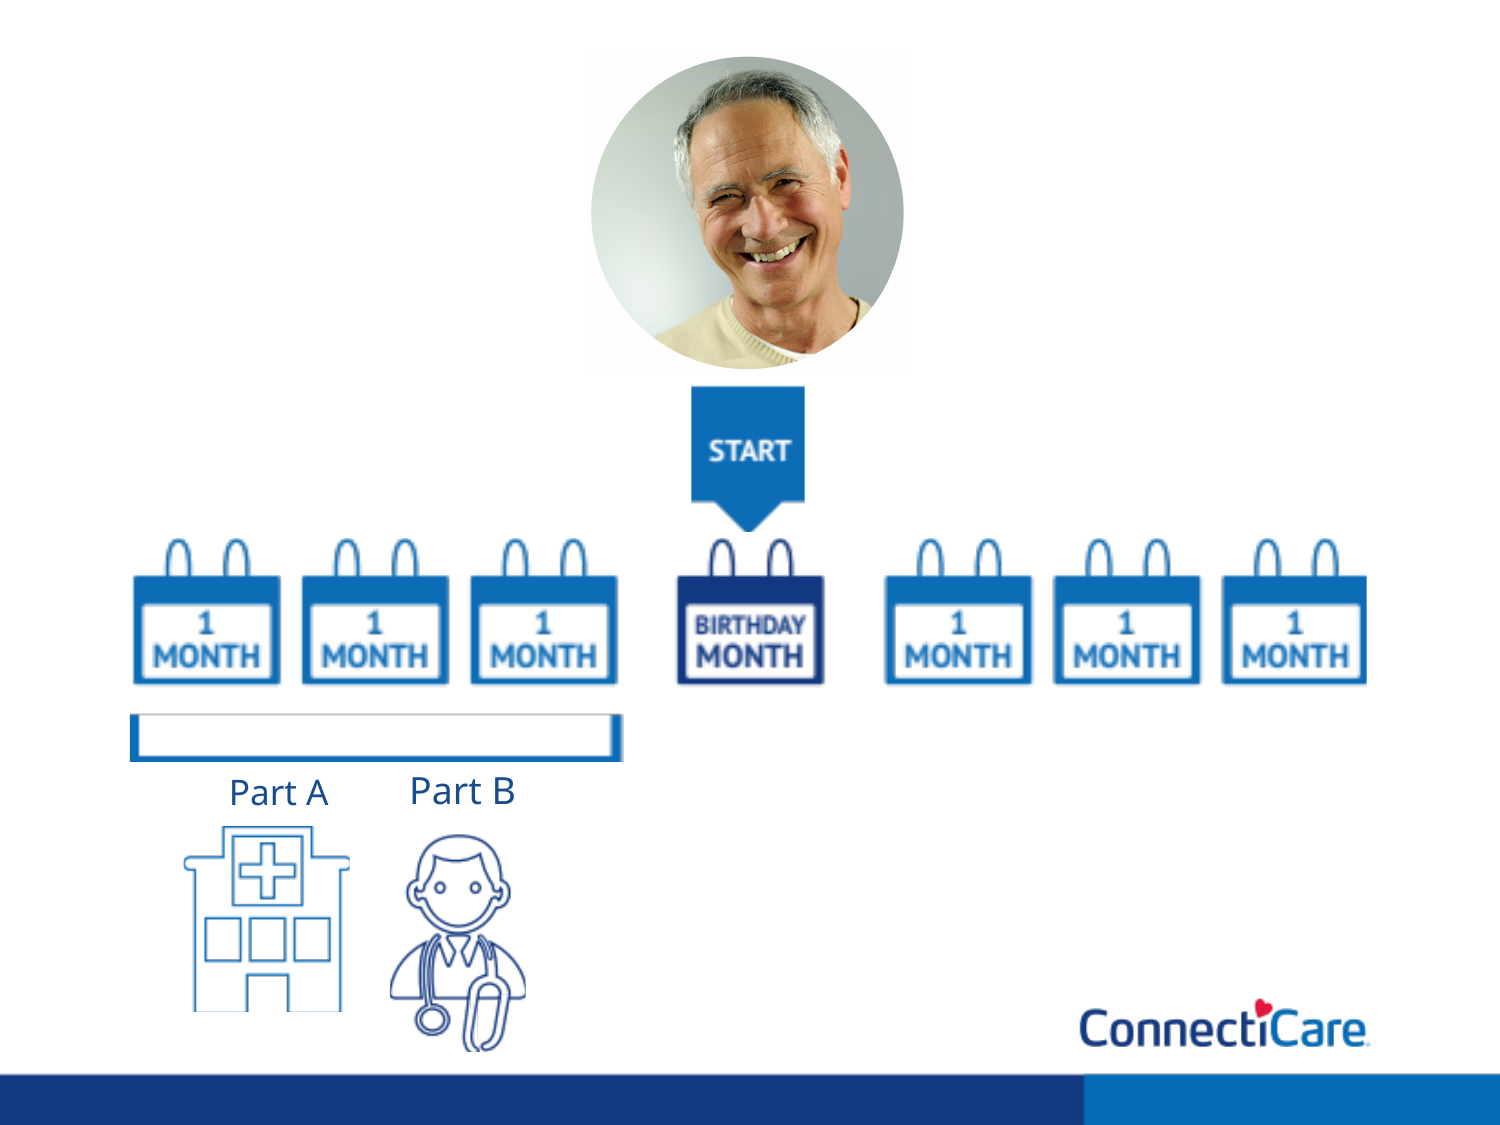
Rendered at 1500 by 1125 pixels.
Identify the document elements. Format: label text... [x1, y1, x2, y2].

picture [691, 385, 805, 532]
picture [389, 833, 526, 1052]
picture [129, 537, 1367, 774]
picture [584, 52, 909, 375]
text_box Part A [197, 782, 361, 820]
text_box Part B [380, 782, 545, 827]
picture [183, 825, 350, 1012]
